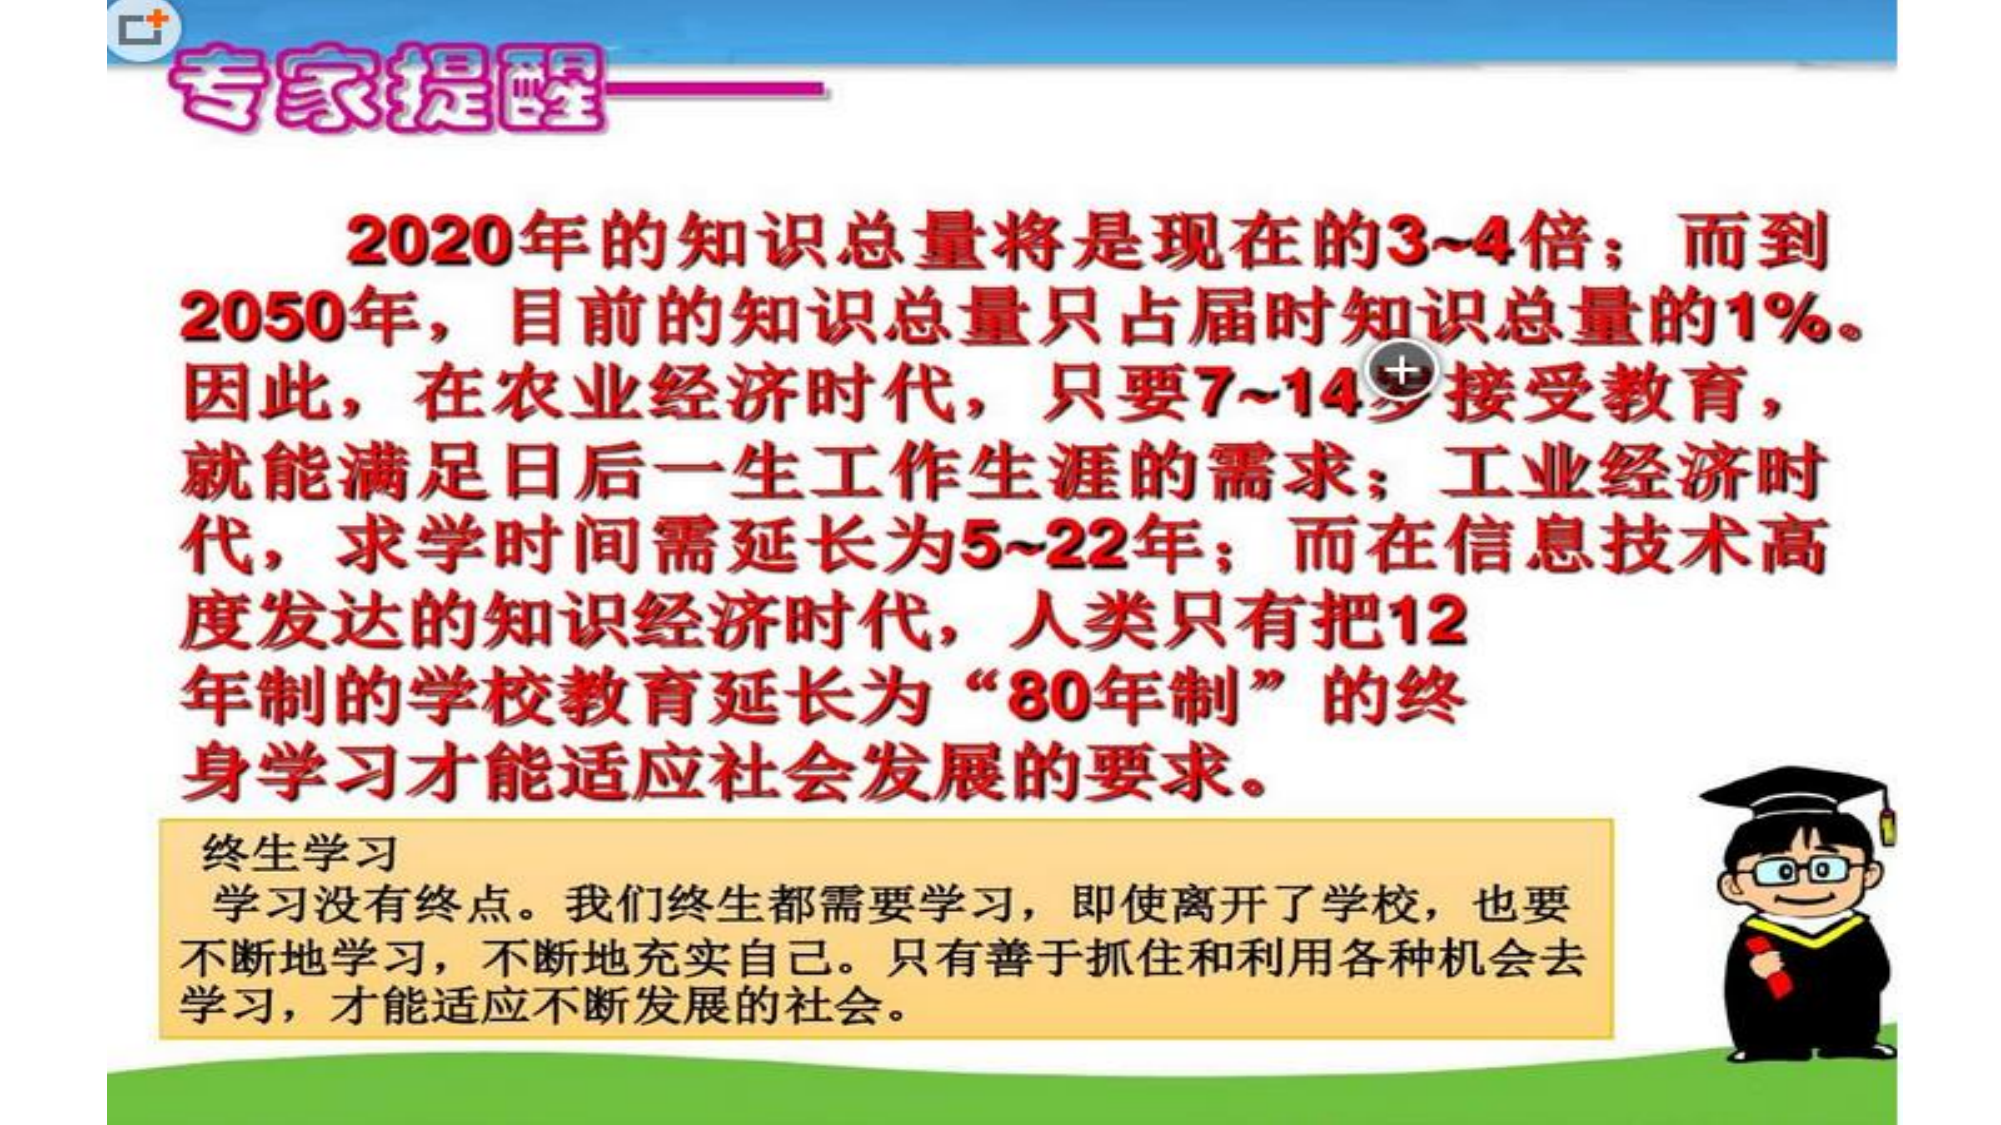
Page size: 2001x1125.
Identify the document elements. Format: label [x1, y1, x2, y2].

picture [107, 0, 1903, 1125]
